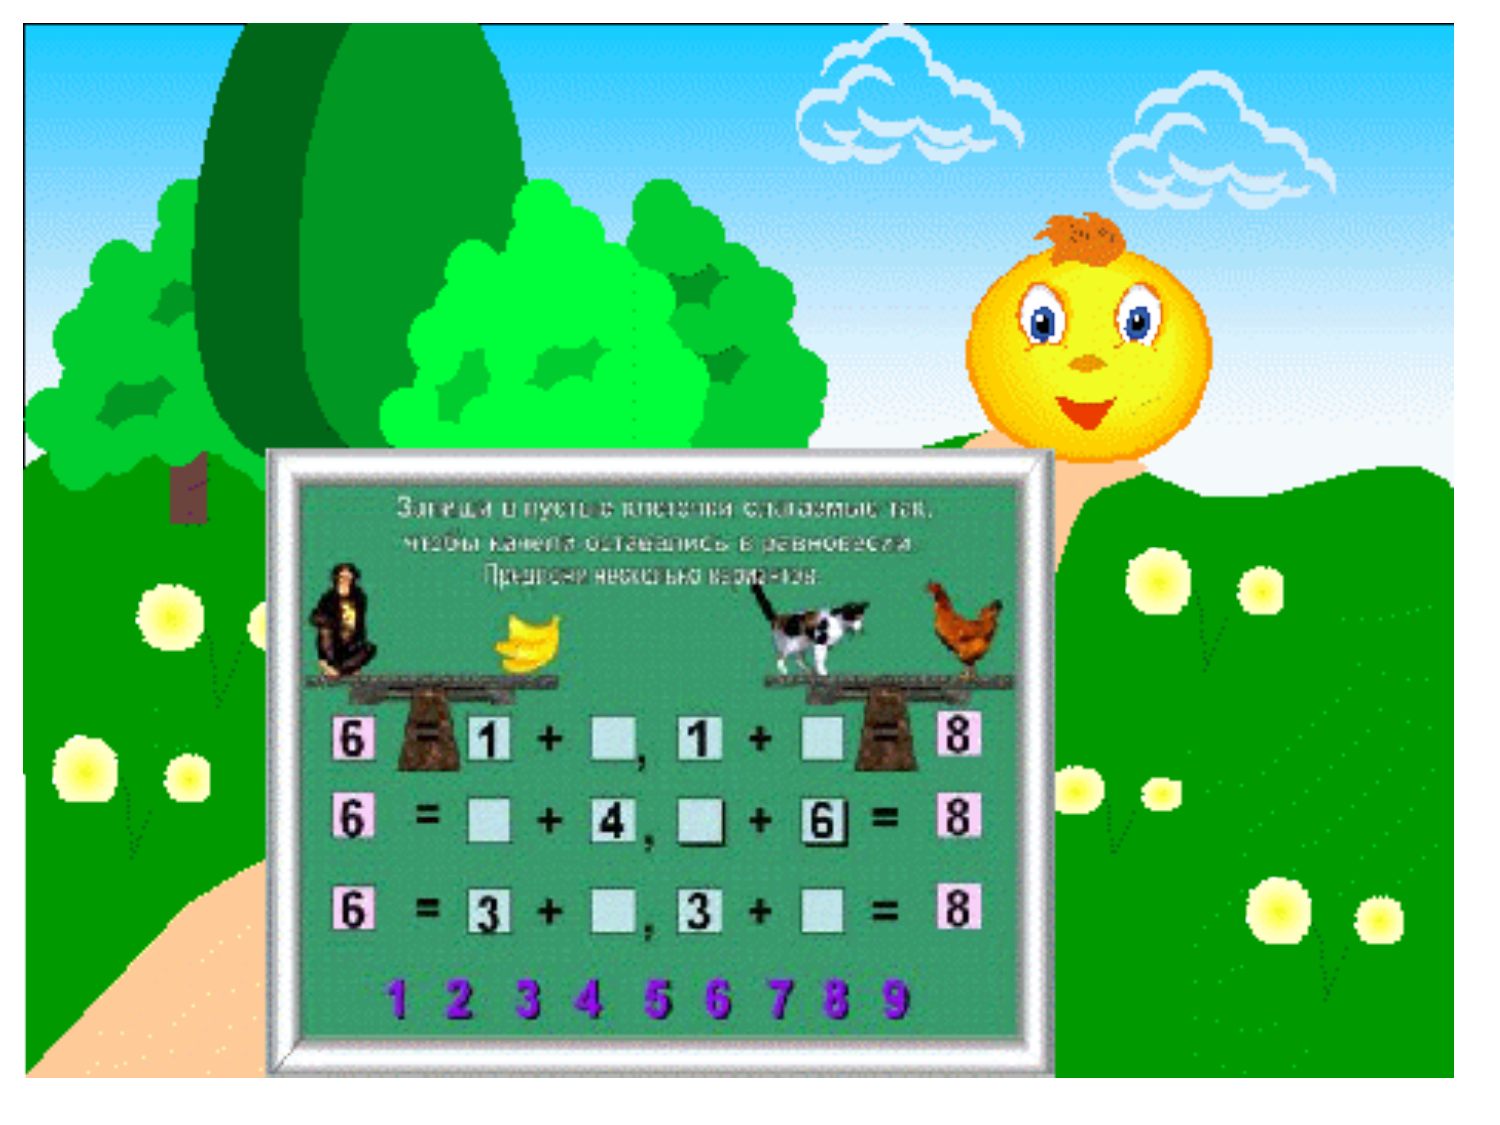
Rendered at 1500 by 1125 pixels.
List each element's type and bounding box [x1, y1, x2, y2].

picture [23, 23, 1454, 1079]
